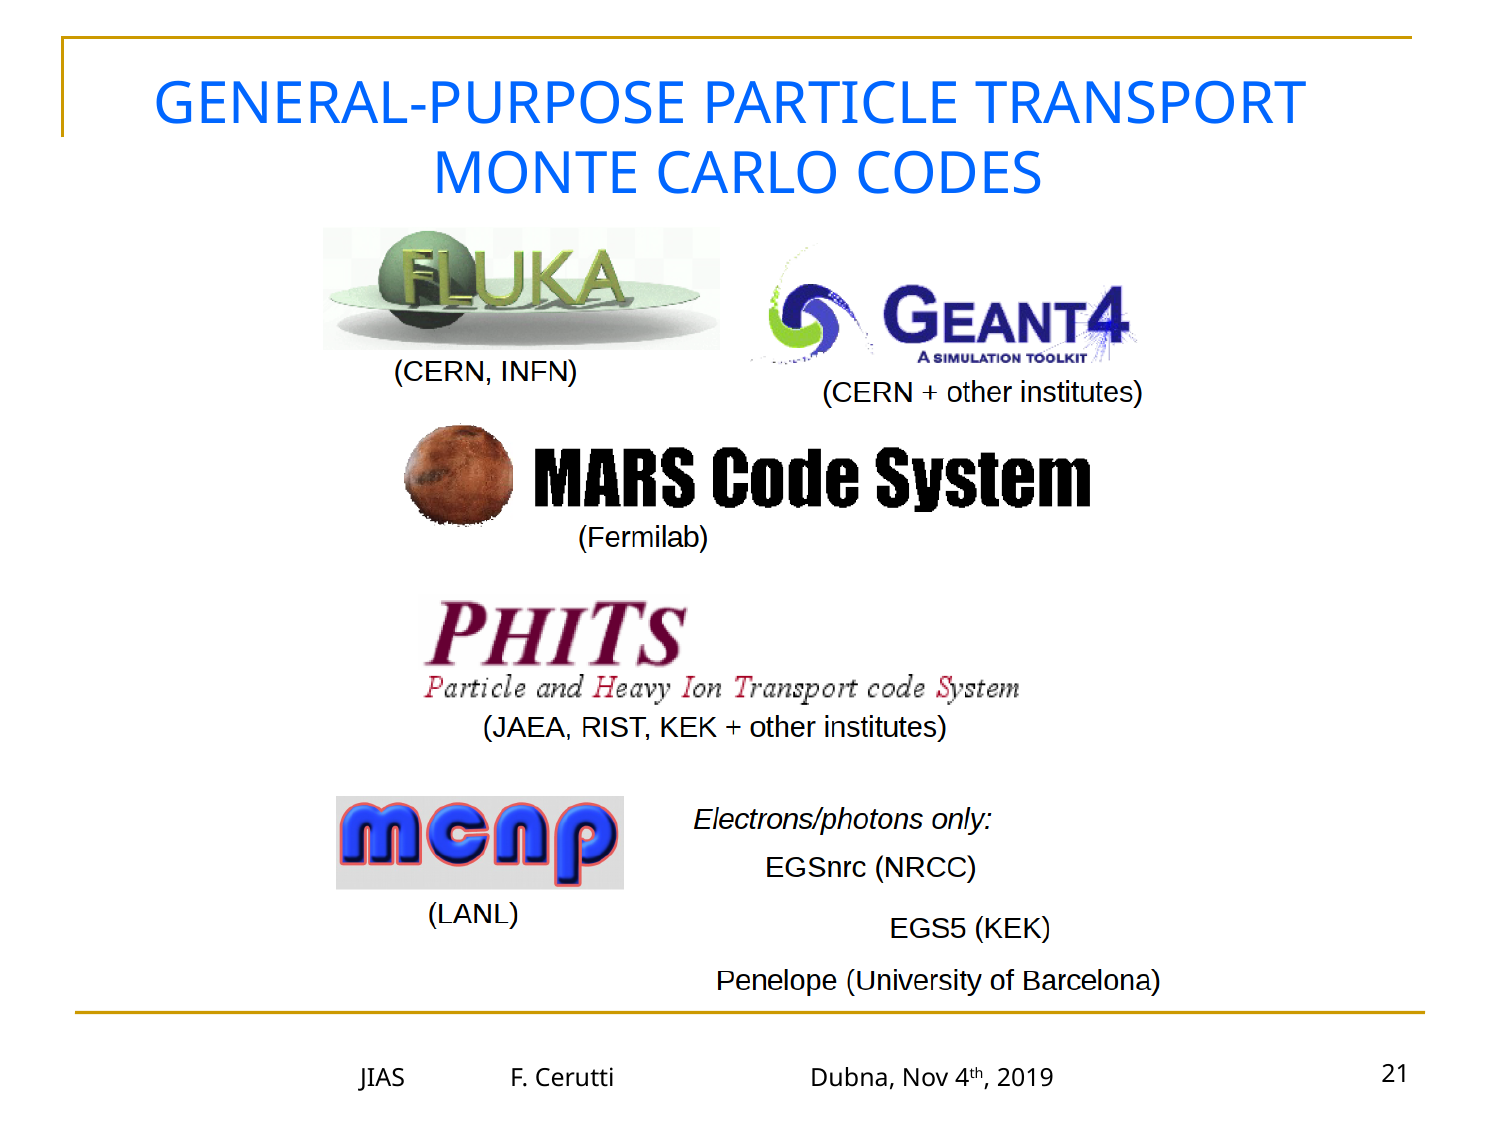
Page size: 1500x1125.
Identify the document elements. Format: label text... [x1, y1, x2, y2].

slide_number 21 [1243, 1023, 1426, 1100]
text_box GENERAL-PURPOSE PARTICLE TRANSPORT MONTE CARLO CODES [65, 41, 1411, 228]
picture [319, 210, 1164, 1006]
